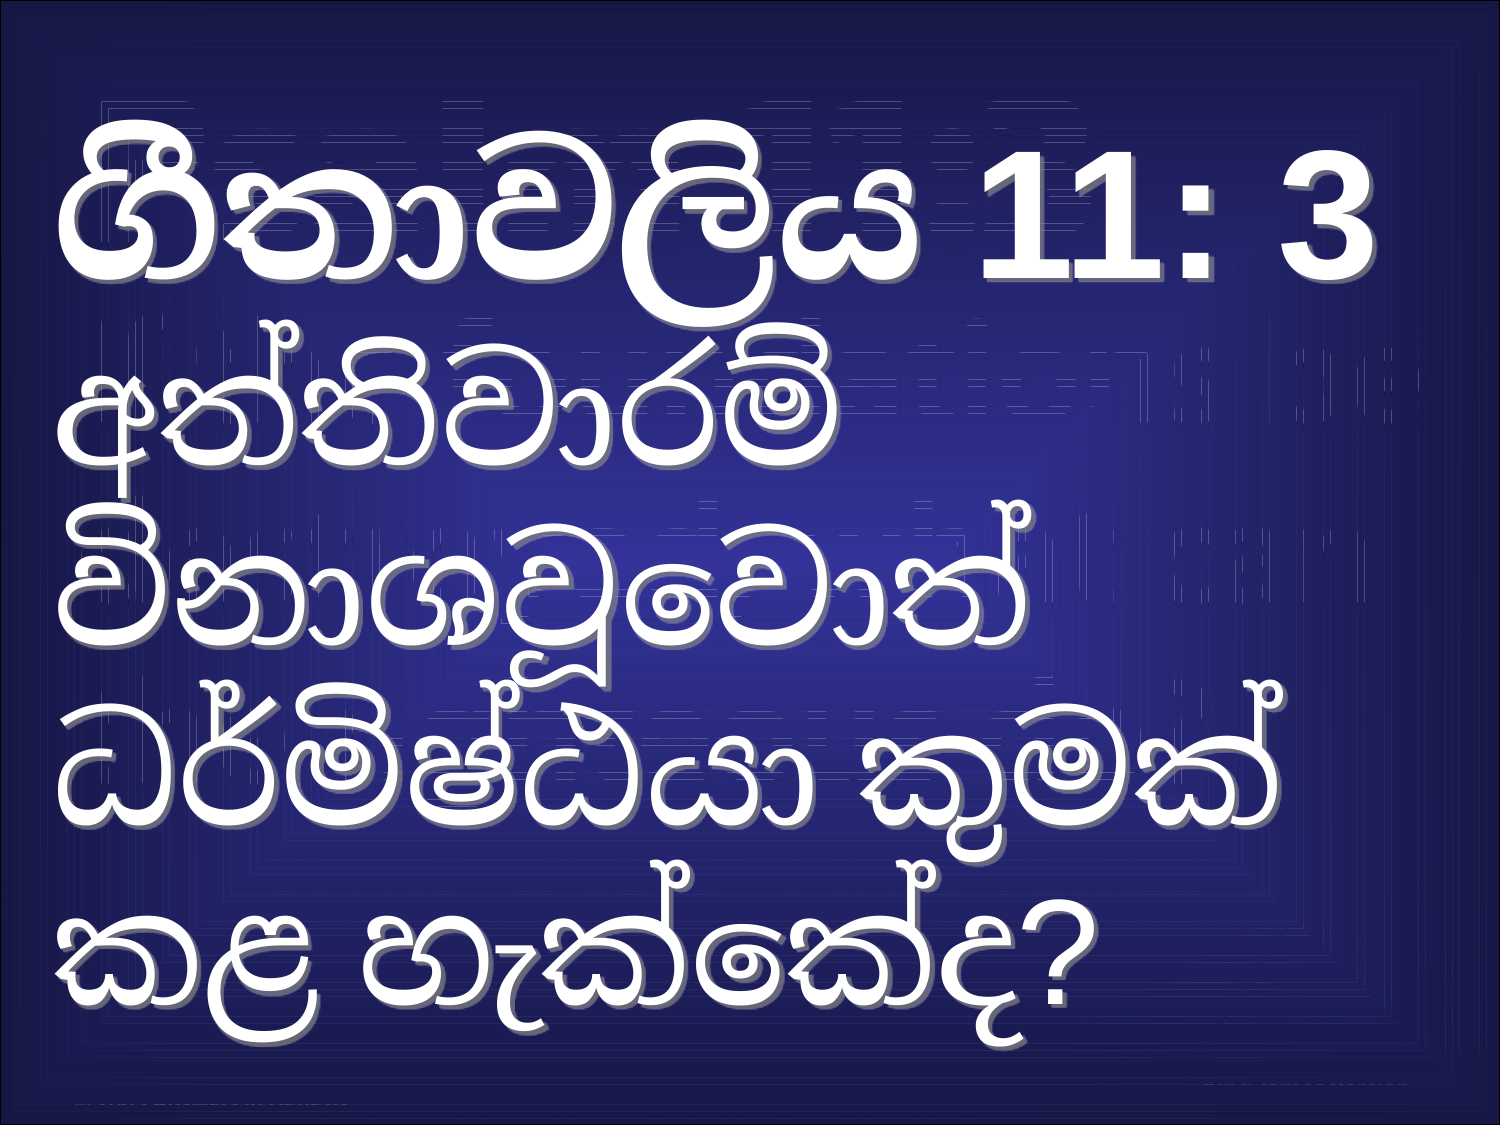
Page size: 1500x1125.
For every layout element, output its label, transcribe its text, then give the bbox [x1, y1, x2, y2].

text_box ගීතාවලිය 11: 3 අත්තිවාරම් විනාශවූවොත් ධර්මිෂ්ඨයා කුමක් කළ හැක්කේද? [37, 87, 1428, 1043]
text_box [0, 0, 1500, 1125]
